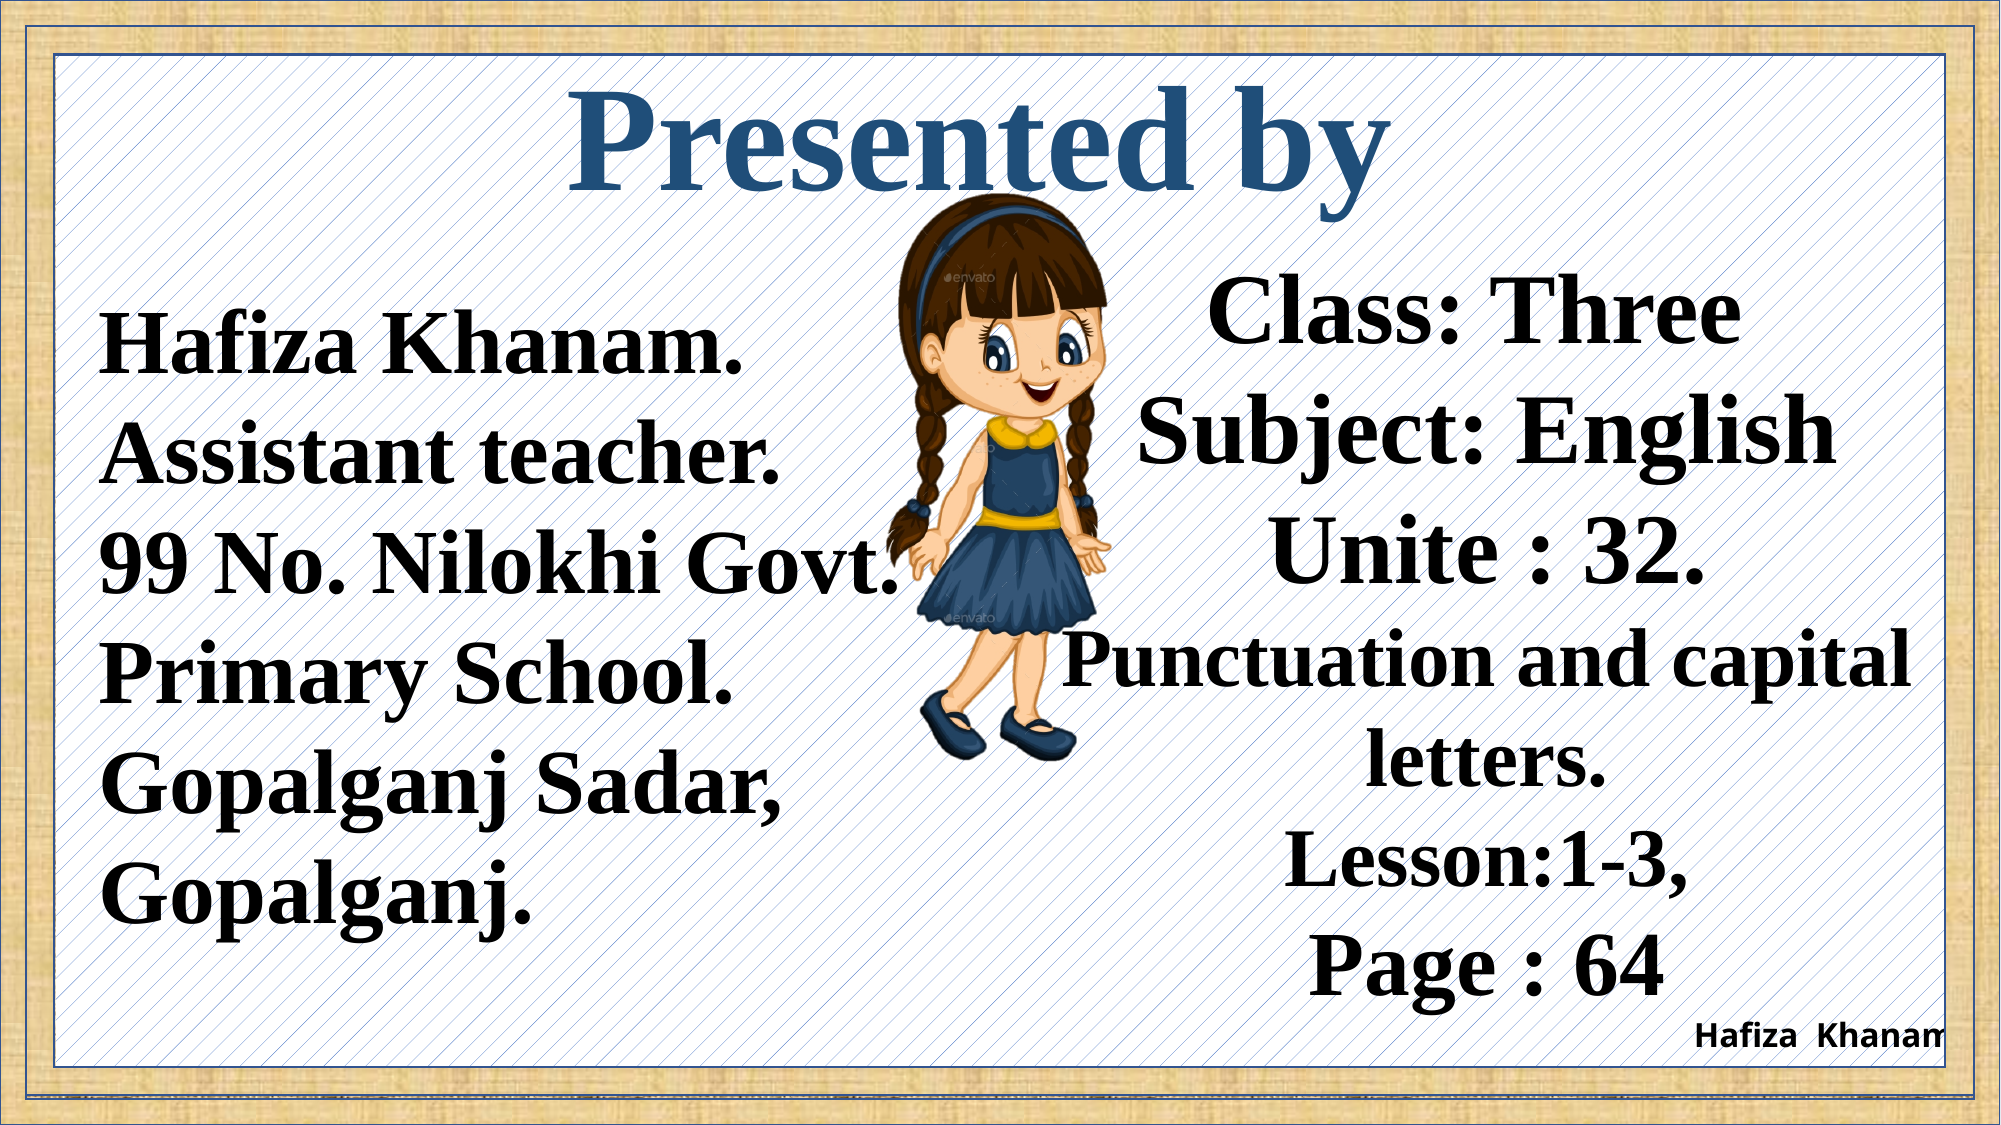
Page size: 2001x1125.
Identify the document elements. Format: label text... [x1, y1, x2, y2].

text_box Class: Three Subject: English Unite : 32. Punctuation and capital letters. Lesson:1-3, Page : 64 [1043, 236, 1931, 1021]
text_box Hafiza Khanam. Assistant teacher. 99 No. Nilokhi Govt. Primary School. Gopalganj Sadar, Gopalganj. [83, 274, 1043, 950]
text_box Presented by [551, 33, 1408, 229]
picture [1, 1, 1999, 1124]
